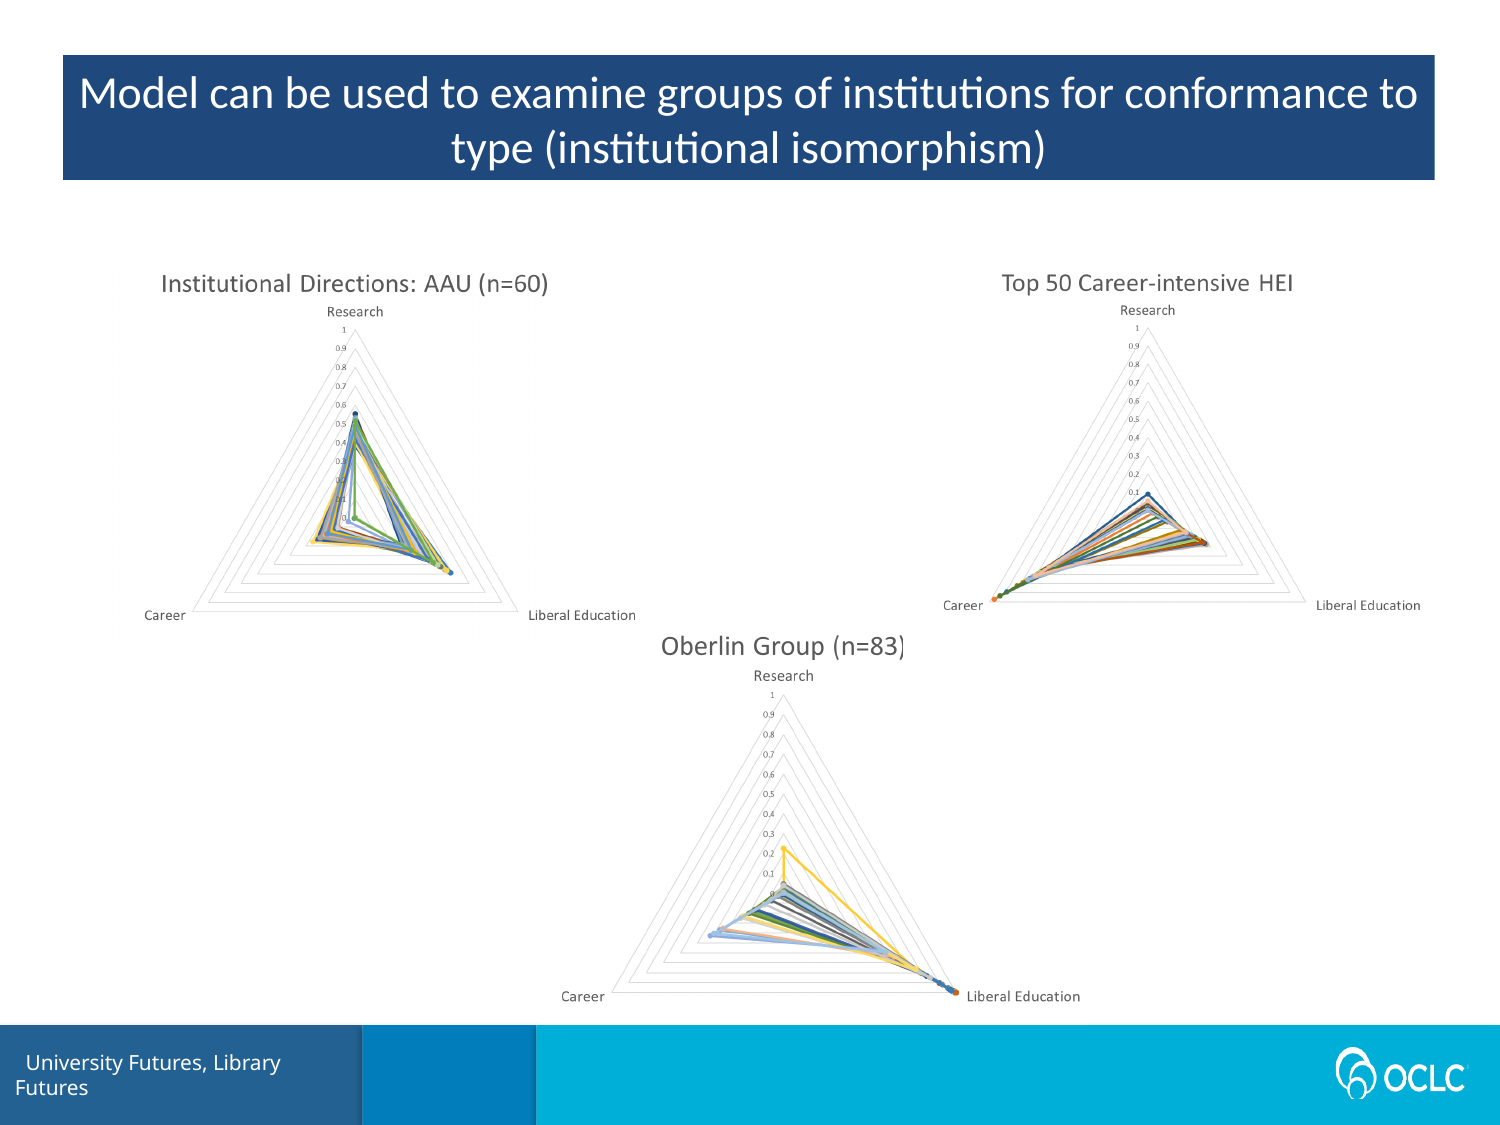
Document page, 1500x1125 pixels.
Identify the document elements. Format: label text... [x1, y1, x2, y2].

picture [62, 264, 1439, 1024]
text_box Model can be used to examine groups of institutions for conformance to type (institutional isomorphism) [63, 55, 1435, 180]
